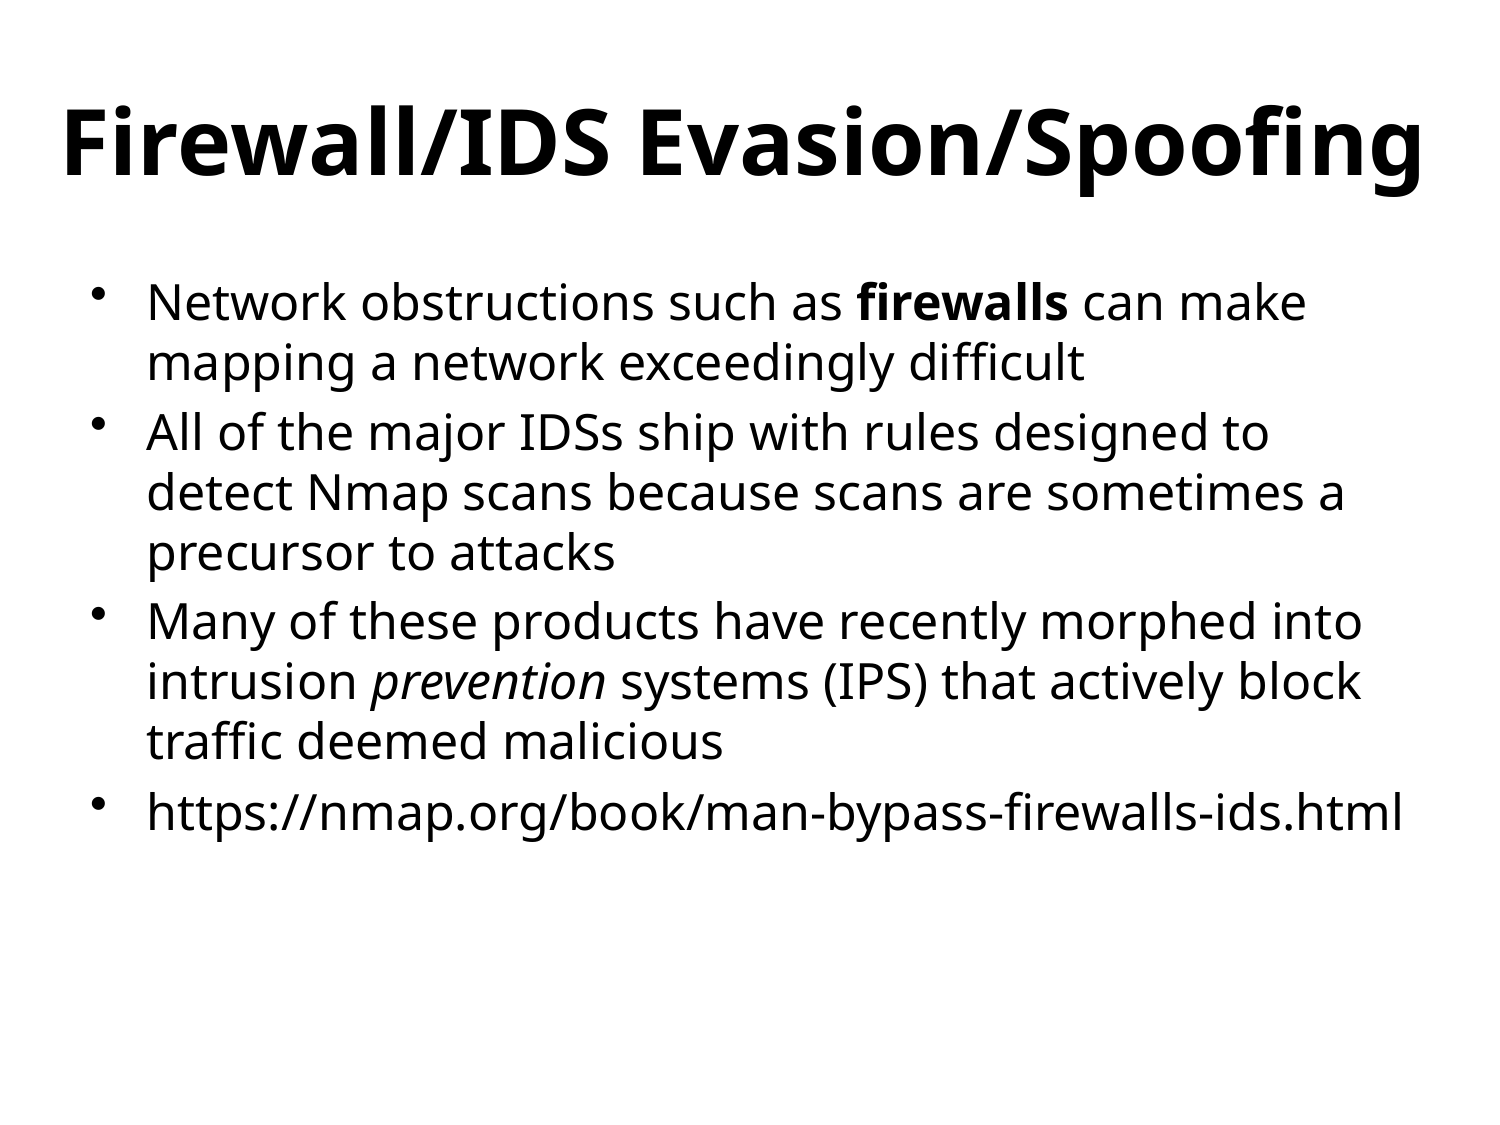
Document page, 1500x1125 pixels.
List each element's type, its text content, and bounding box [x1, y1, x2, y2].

title Firewall/IDS Evasion/Spoofing [37, 45, 1450, 233]
list Network obstructions such as firewalls can make mapping a network exceedingly difficult All of the major IDSs ship with rules designed to detect Nmap scans because scans are sometimes a precursor to attacks Many of these products have recently morphed into intrusion prevention systems (IPS) that actively block traffic deemed malicious https://nmap.org/book/man-bypass-firewalls-ids.html [75, 262, 1425, 1005]
